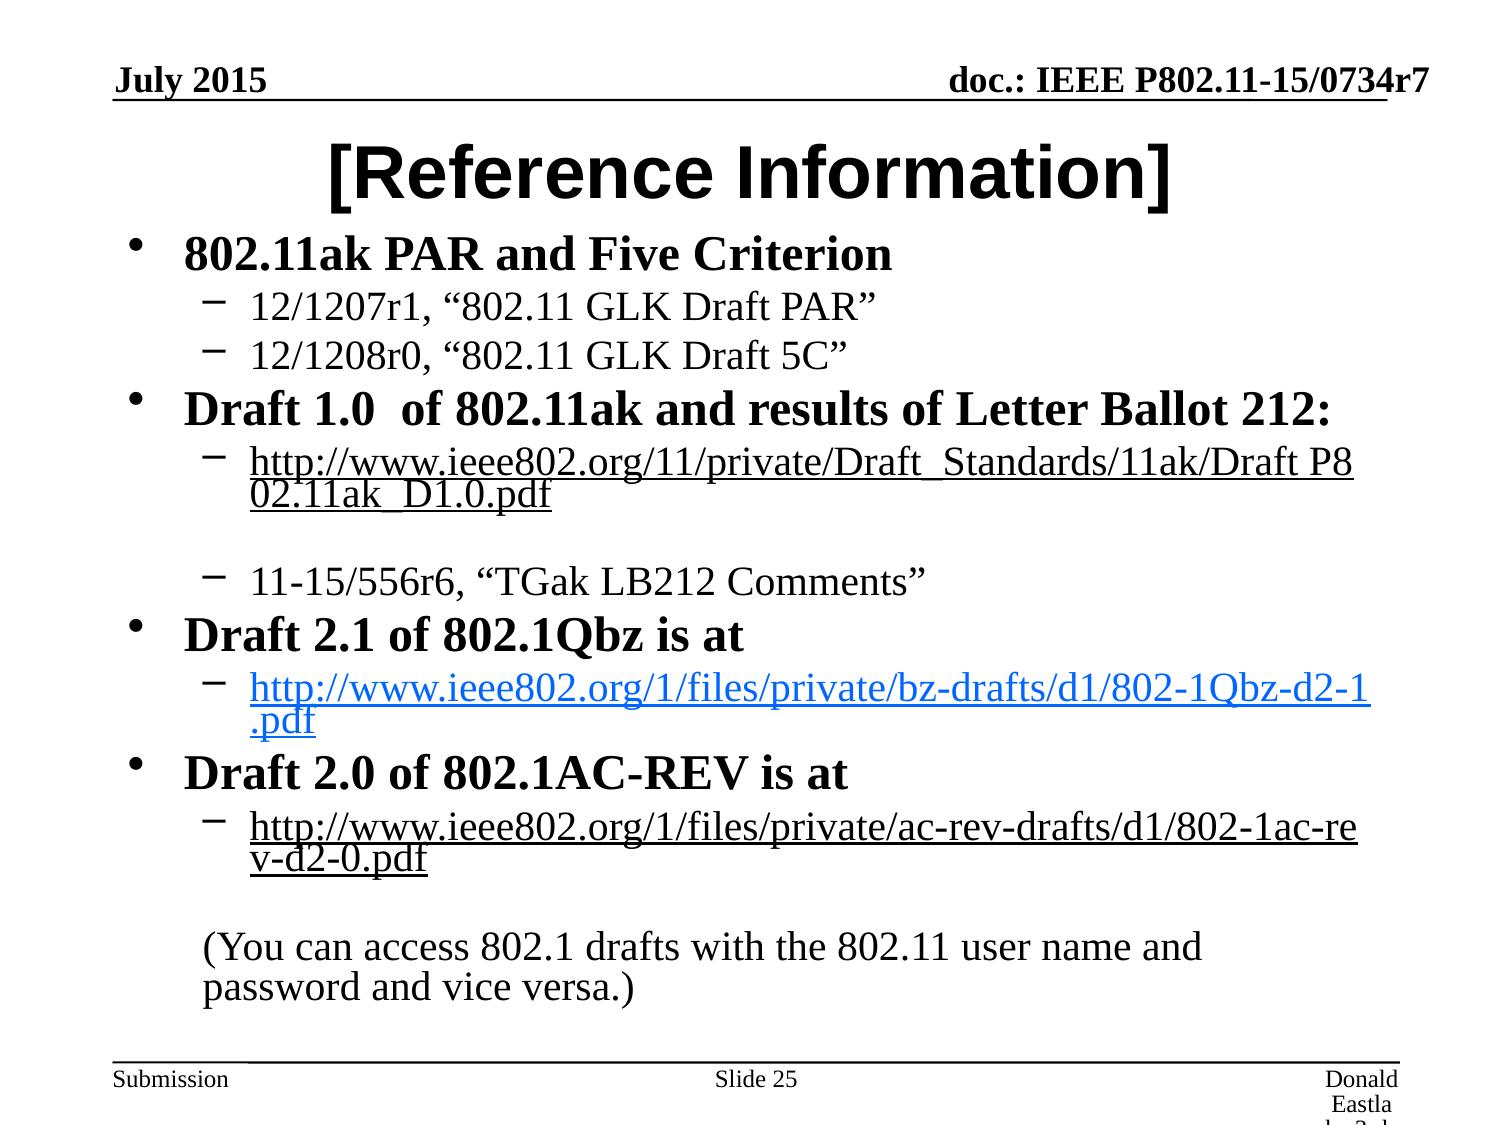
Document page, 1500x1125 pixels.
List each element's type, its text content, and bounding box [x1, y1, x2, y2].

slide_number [114, 54, 290, 100]
slide_number Slide 25 [712, 1063, 800, 1093]
footer Donald Eastlake 3rd, Huawei Technologies [1325, 1062, 1402, 1093]
list 802.11ak PAR and Five Criterion 12/1207r1, “802.11 GLK Draft PAR” 12/1208r0, “802.11 GLK Draft 5C” Draft 1.0 of 802.11ak and results of Letter Ballot 212: http://www.ieee802.org/11/private/Draft_Standards/11ak/Draft P802.11ak_D1.0.pdf 11-15/556r6, “TGak LB212 Comments” Draft 2.1 of 802.1Qbz is at http://www.ieee802.org/1/files/private/bz-drafts/d1/802-1Qbz-d2-1.pdf Draft 2.0 of 802.1AC-REV is at http://www.ieee802.org/1/files/private/ac-rev-drafts/d1/802-1ac-rev-d2-0.pdf (You can access 802.1 drafts with the 802.11 user name and password and vice versa.) [112, 224, 1388, 1063]
title [Reference Information] [112, 112, 1388, 224]
